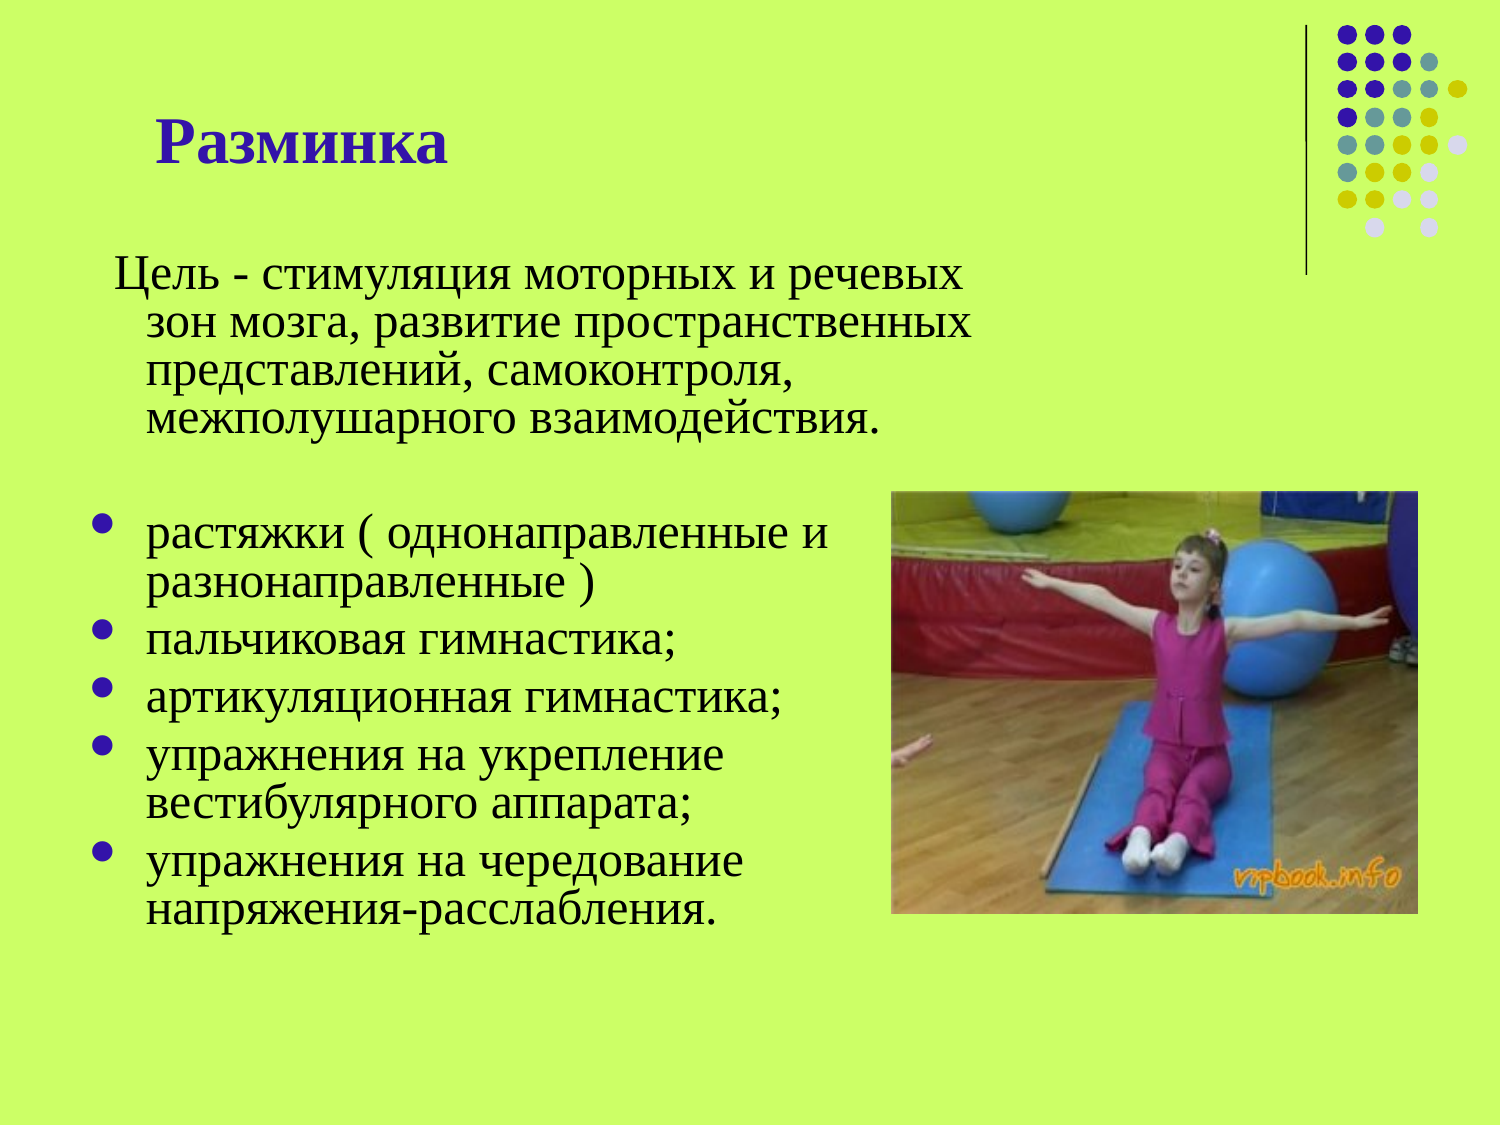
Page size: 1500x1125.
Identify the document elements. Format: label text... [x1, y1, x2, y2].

title Разминка [123, 77, 574, 185]
list Цель - стимуляция моторных и речевых зон мозга, развитие пространственных представлений, самоконтроля, межполушарного взаимодействия. растяжки ( однонаправленные и разнонаправленные ) пальчиковая гимнастика; артикуляционная гимнастика; упражнения на укрепление вестибулярного аппарата; упражнения на чередование напряжения-расслабления. [74, 243, 1022, 992]
picture [891, 491, 1418, 915]
